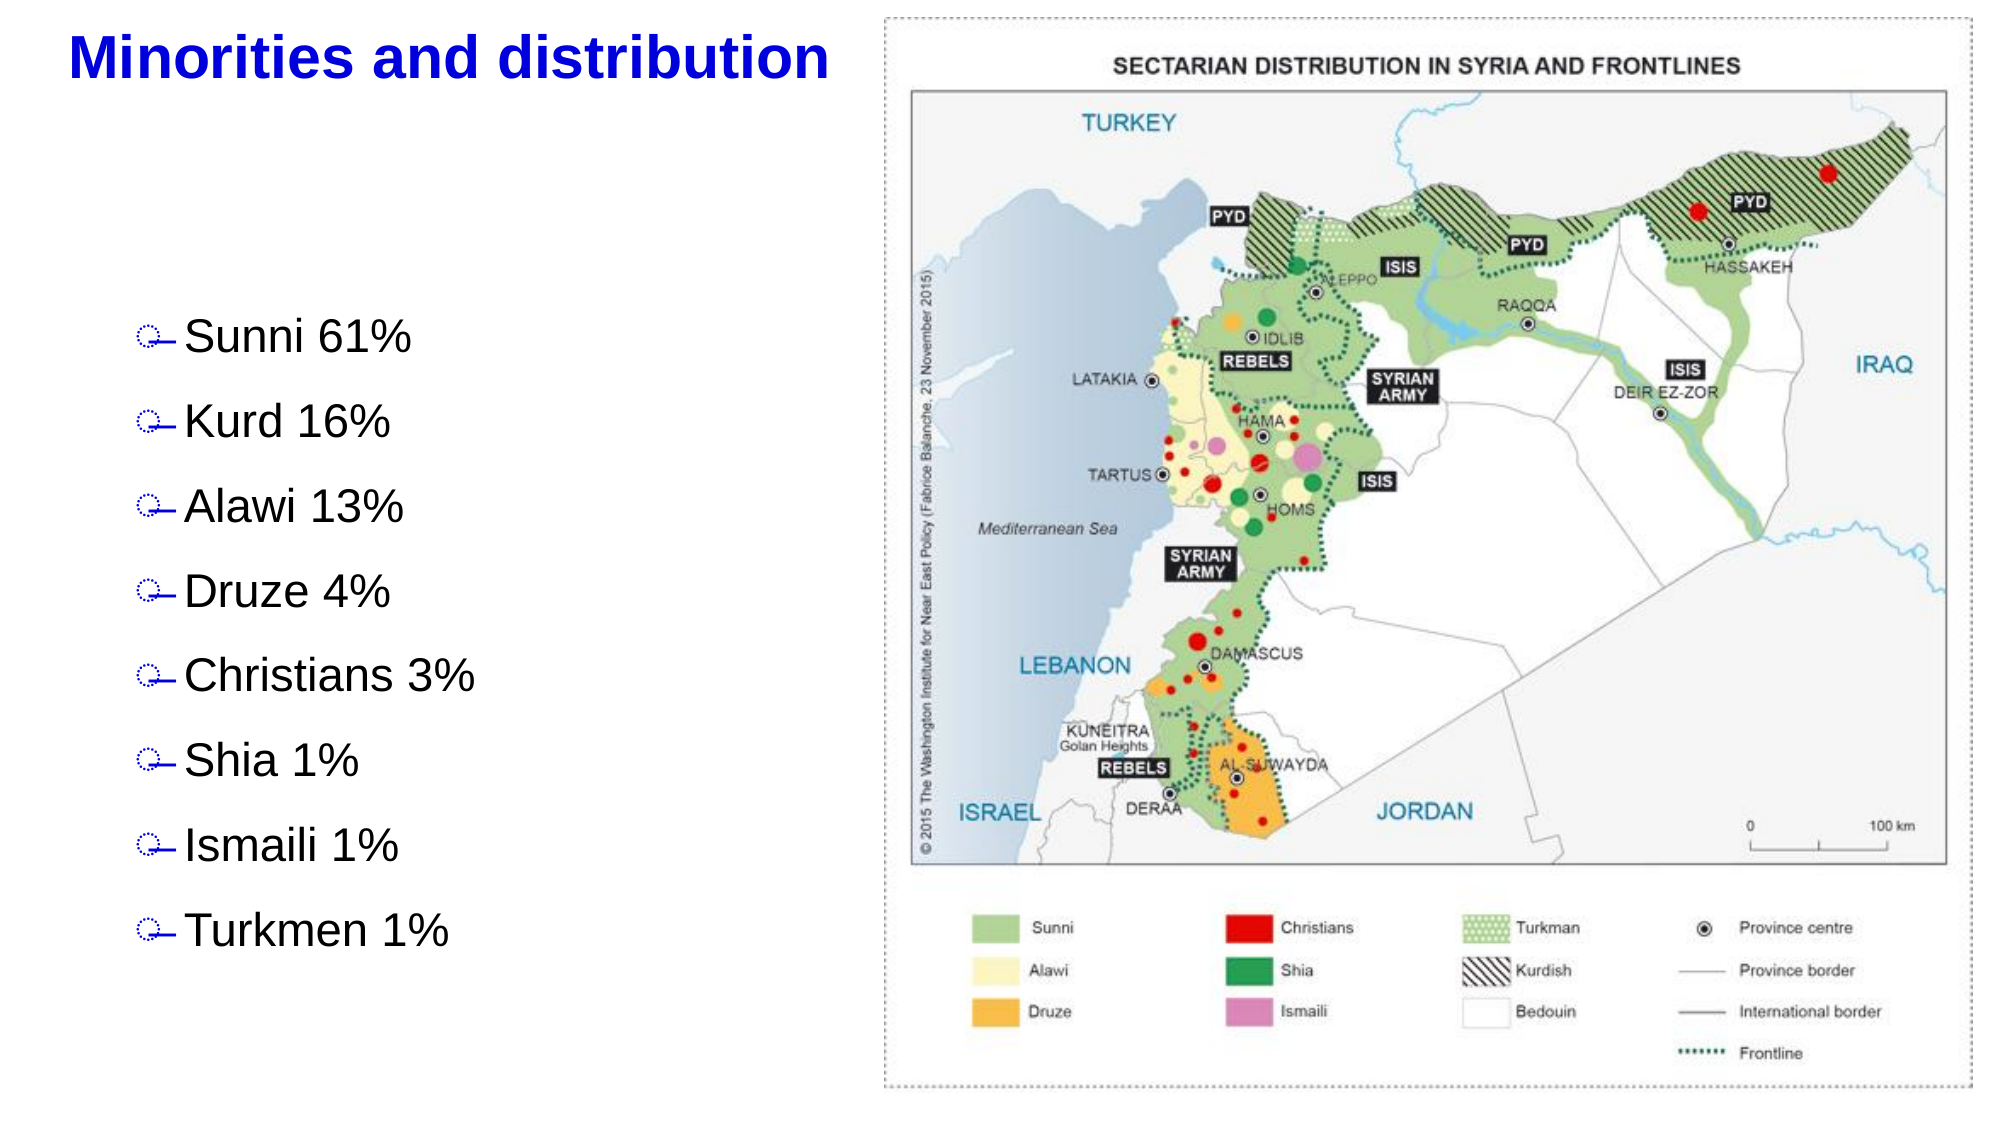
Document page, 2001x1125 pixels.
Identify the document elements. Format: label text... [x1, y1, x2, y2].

list Sunni 61% Kurd 16% Alawi 13% Druze 4% Christians 3% Shia 1% Ismaili 1% Turkmen 1% [118, 277, 878, 957]
picture [883, 17, 1974, 1097]
title Minorities and distribution [68, 17, 881, 92]
